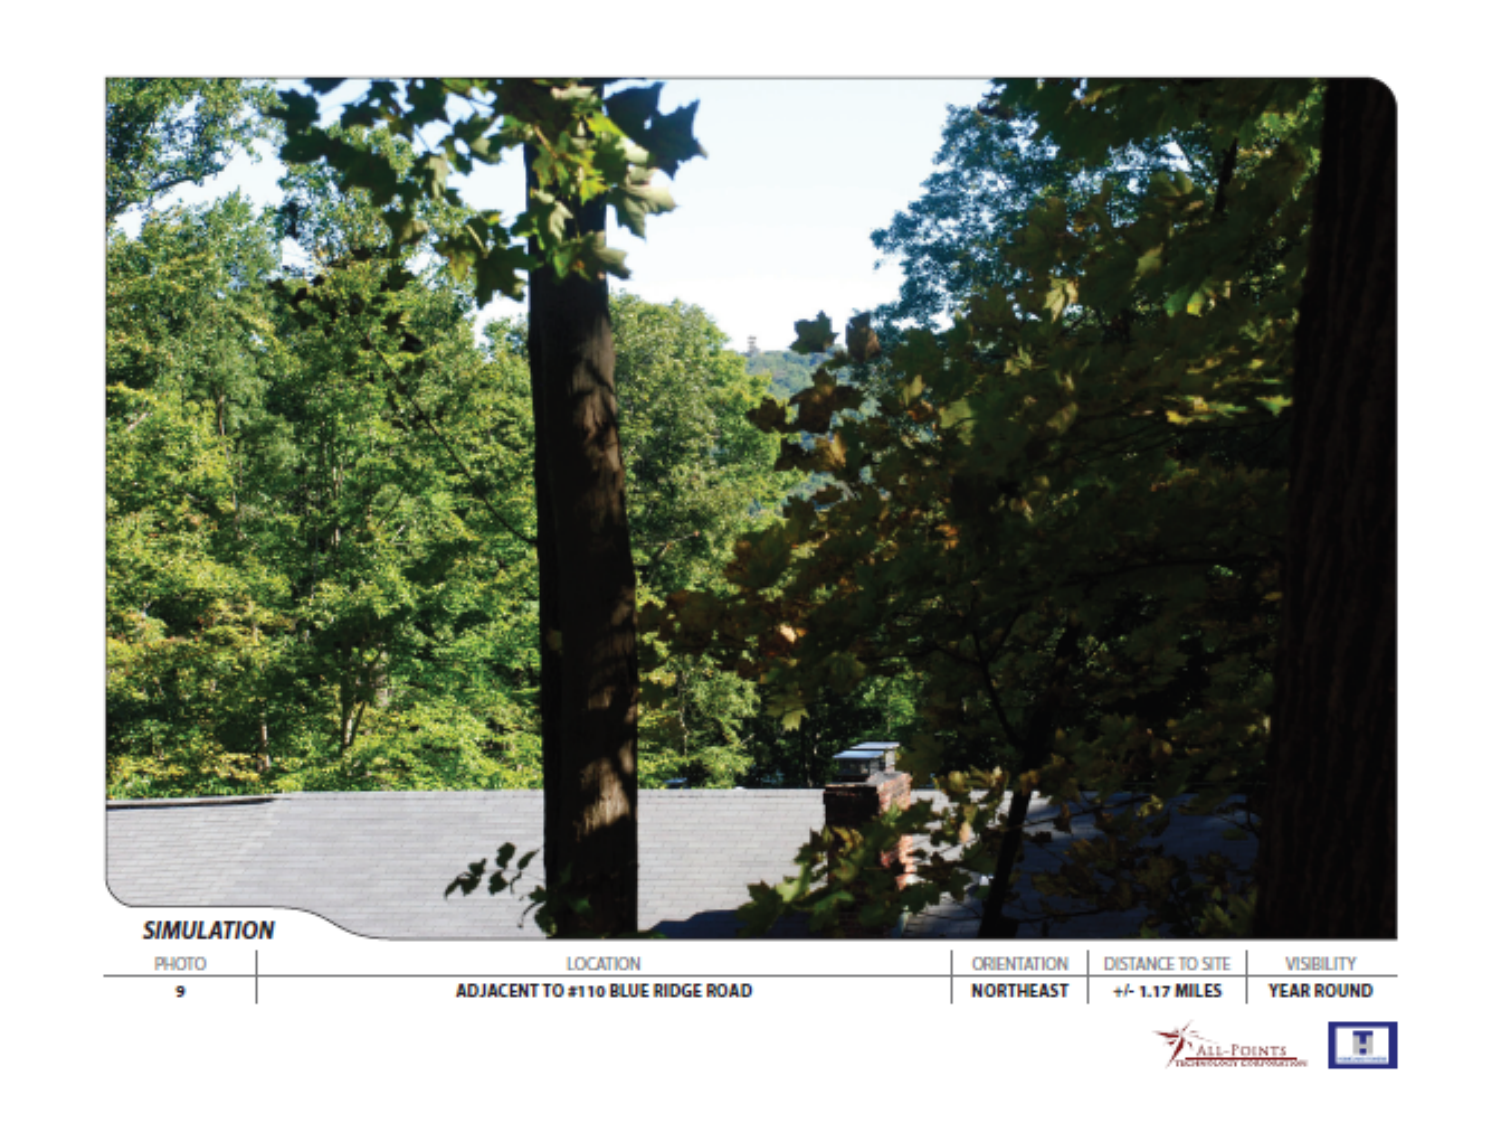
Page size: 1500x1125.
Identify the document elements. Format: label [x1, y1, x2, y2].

picture [74, 40, 1426, 1085]
